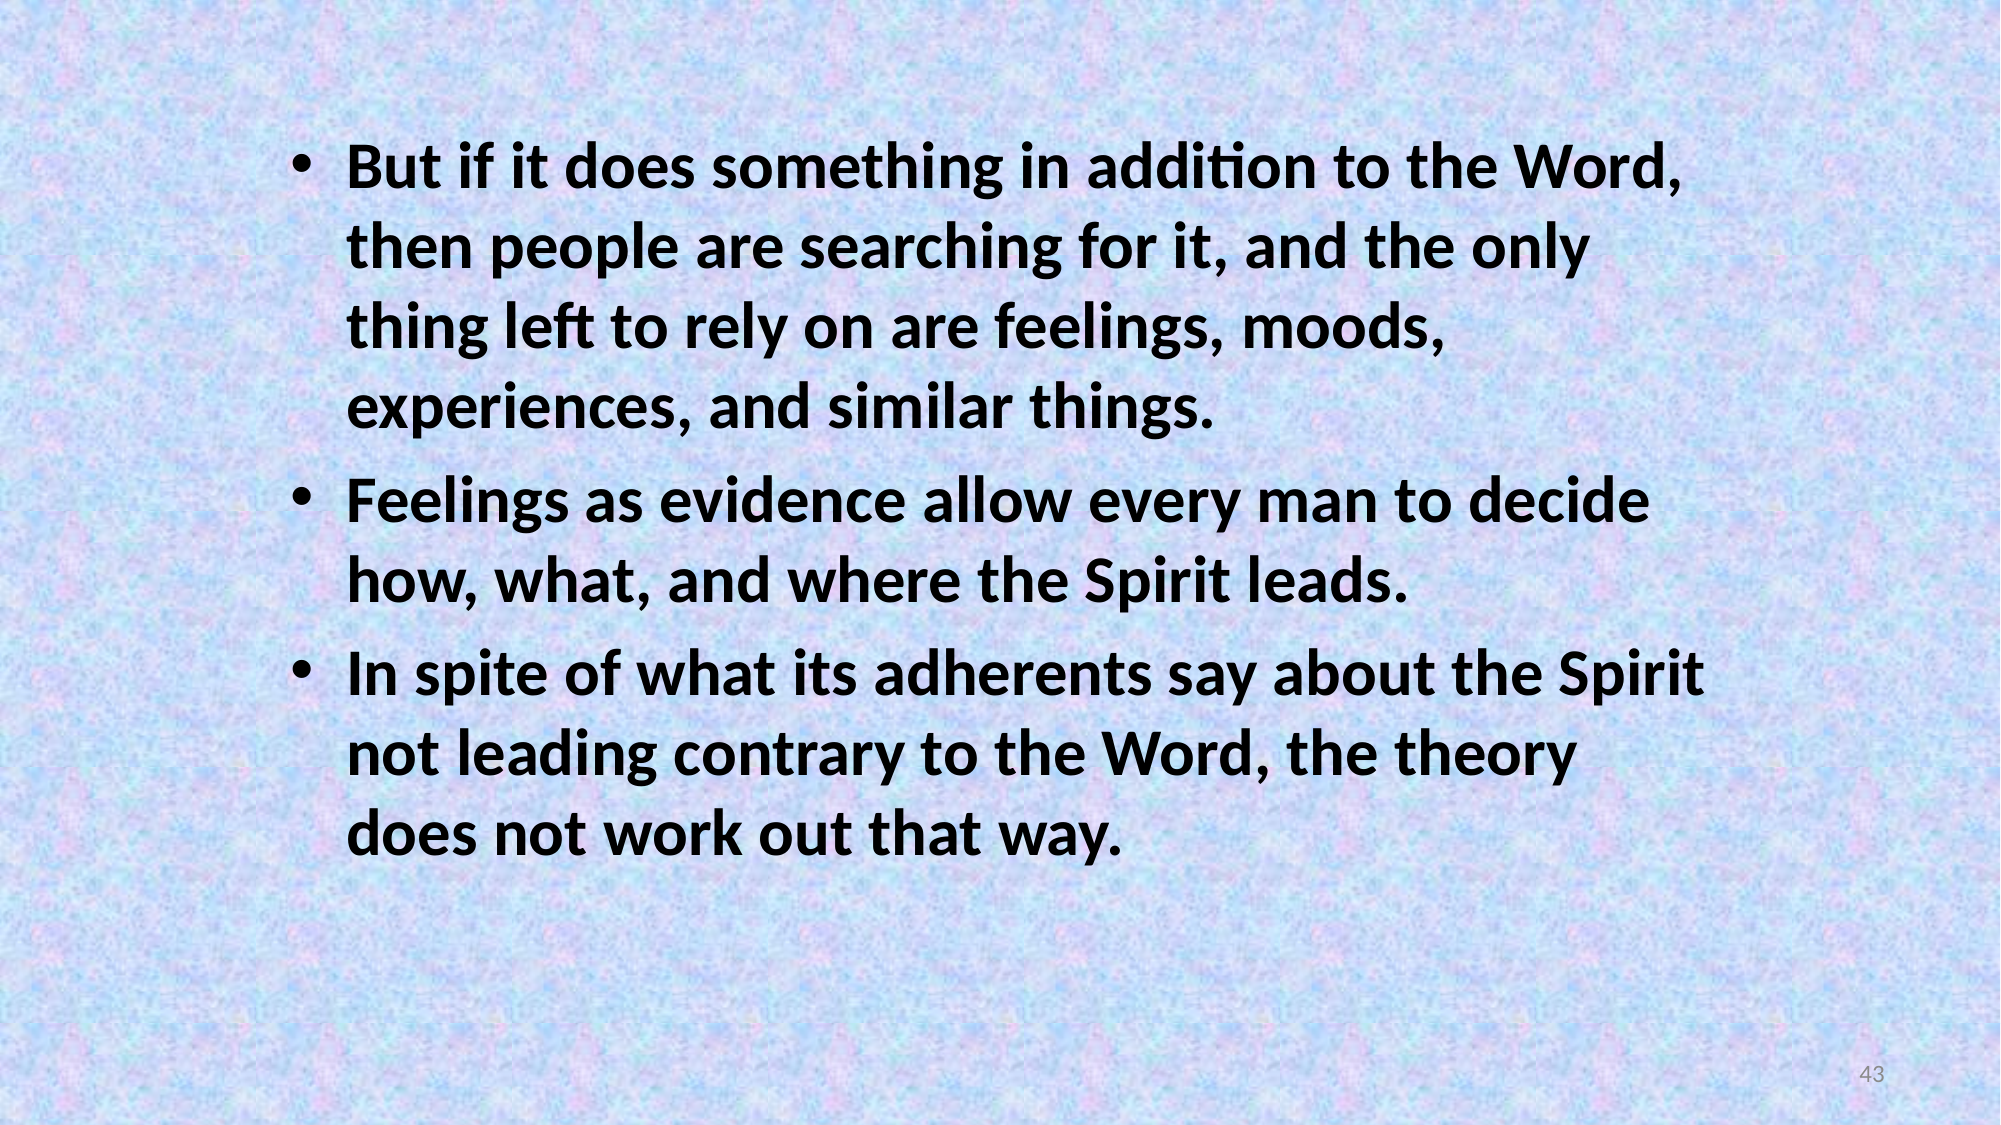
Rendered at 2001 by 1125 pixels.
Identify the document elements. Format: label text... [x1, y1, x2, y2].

list But if it does something in addition to the Word, then people are searching for it, and the only thing left to rely on are feelings, moods, experiences, and similar things. Feelings as evidence allow every man to decide how, what, and where the Spirit leads. In spite of what its adherents say about the Spirit not leading contrary to the Word, the theory does not work out that way. [275, 114, 1725, 1088]
slide_number 43 [1433, 1042, 1900, 1103]
picture [0, 0, 2001, 1125]
